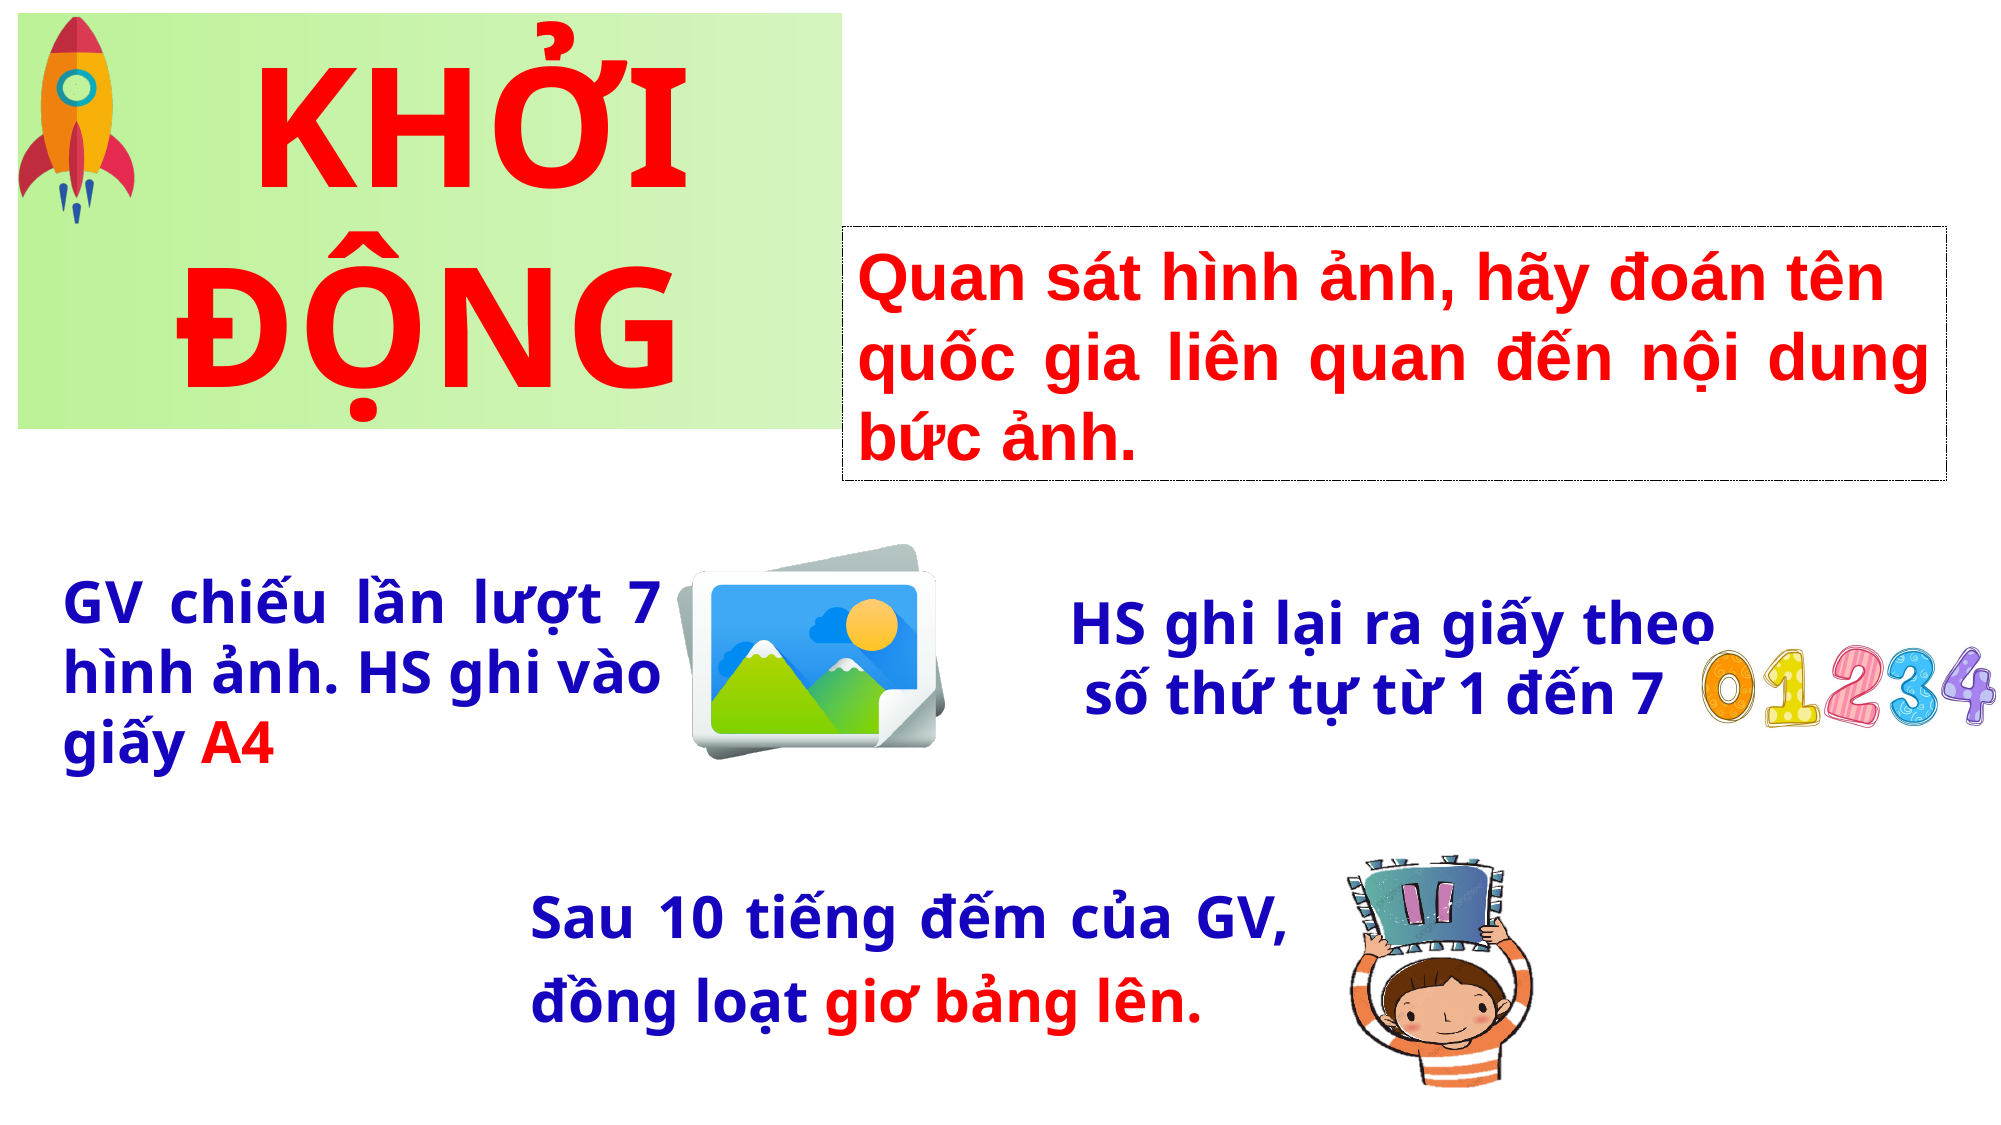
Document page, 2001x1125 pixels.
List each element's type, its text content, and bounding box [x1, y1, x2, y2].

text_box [516, 846, 1550, 1122]
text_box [113, 241, 654, 420]
picture [1698, 641, 2000, 734]
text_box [0, 0, 843, 241]
text_box Quan sát hình ảnh, hãy đoán tên quốc gia liên quan đến nội dung bức ảnh. [842, 226, 1947, 481]
text_box HS ghi lại ra giấy theo số thứ tự từ 1 đến 7 [1054, 578, 1731, 734]
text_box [47, 538, 945, 785]
